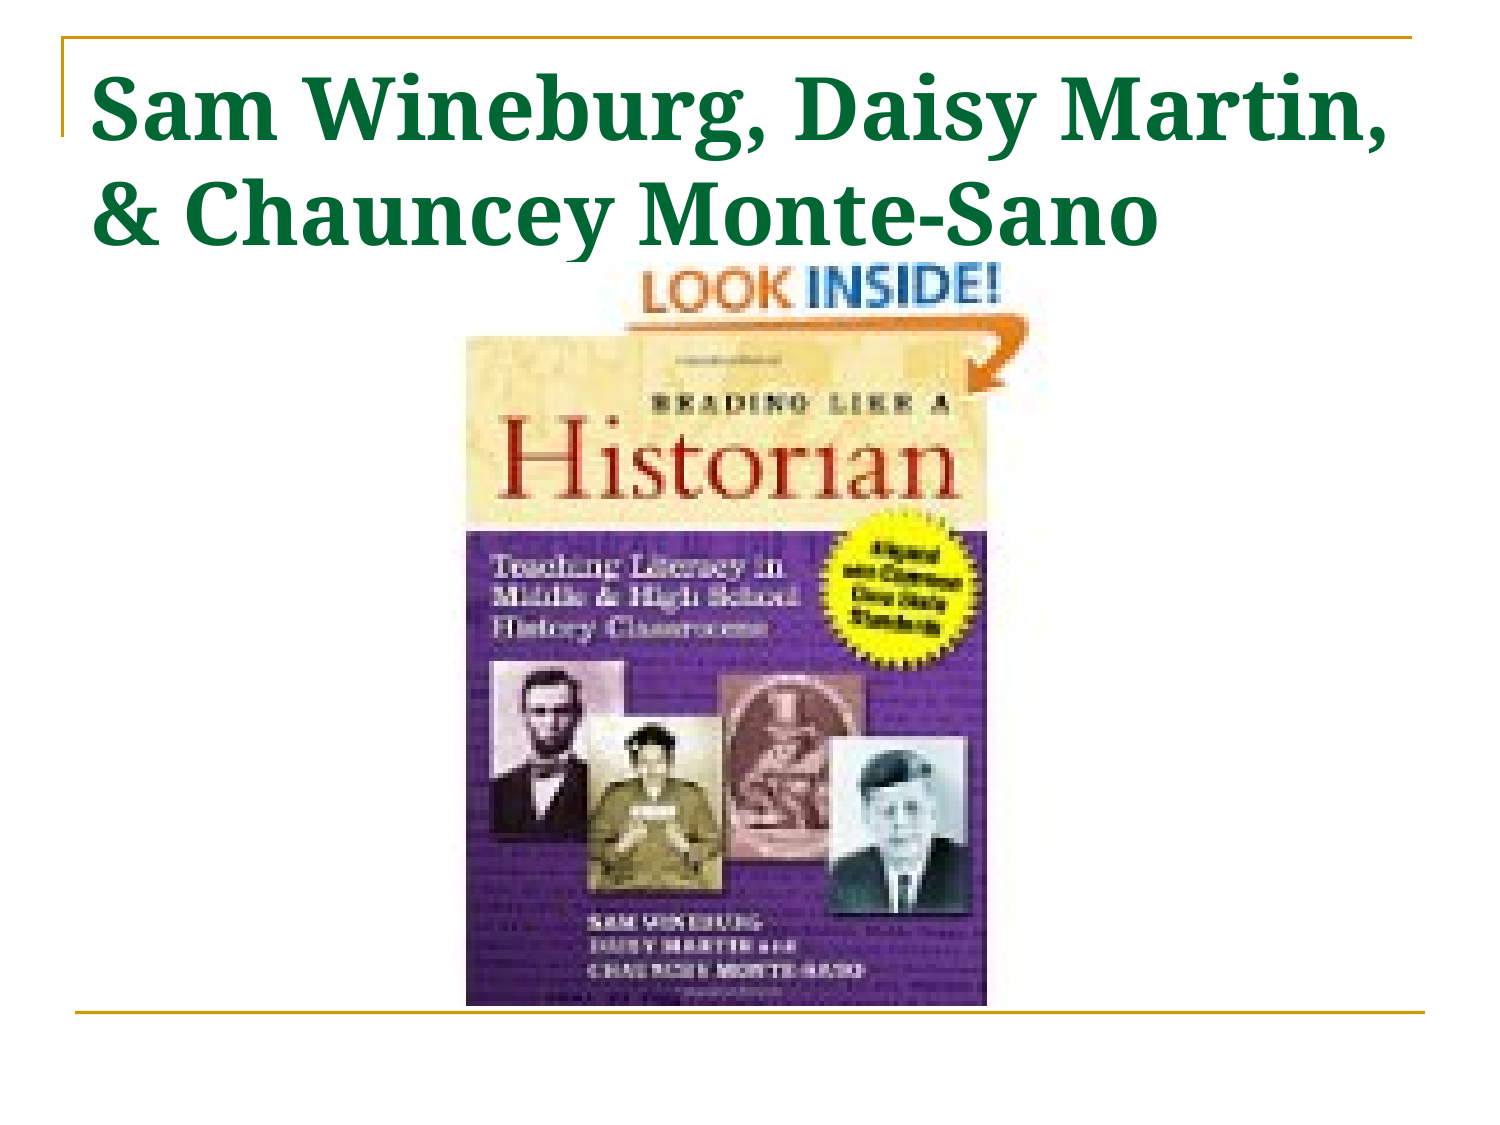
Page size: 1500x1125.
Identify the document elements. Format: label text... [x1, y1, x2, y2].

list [378, 262, 1122, 1006]
title Sam Wineburg, Daisy Martin, & Chauncey Monte-Sano [74, 45, 1426, 233]
